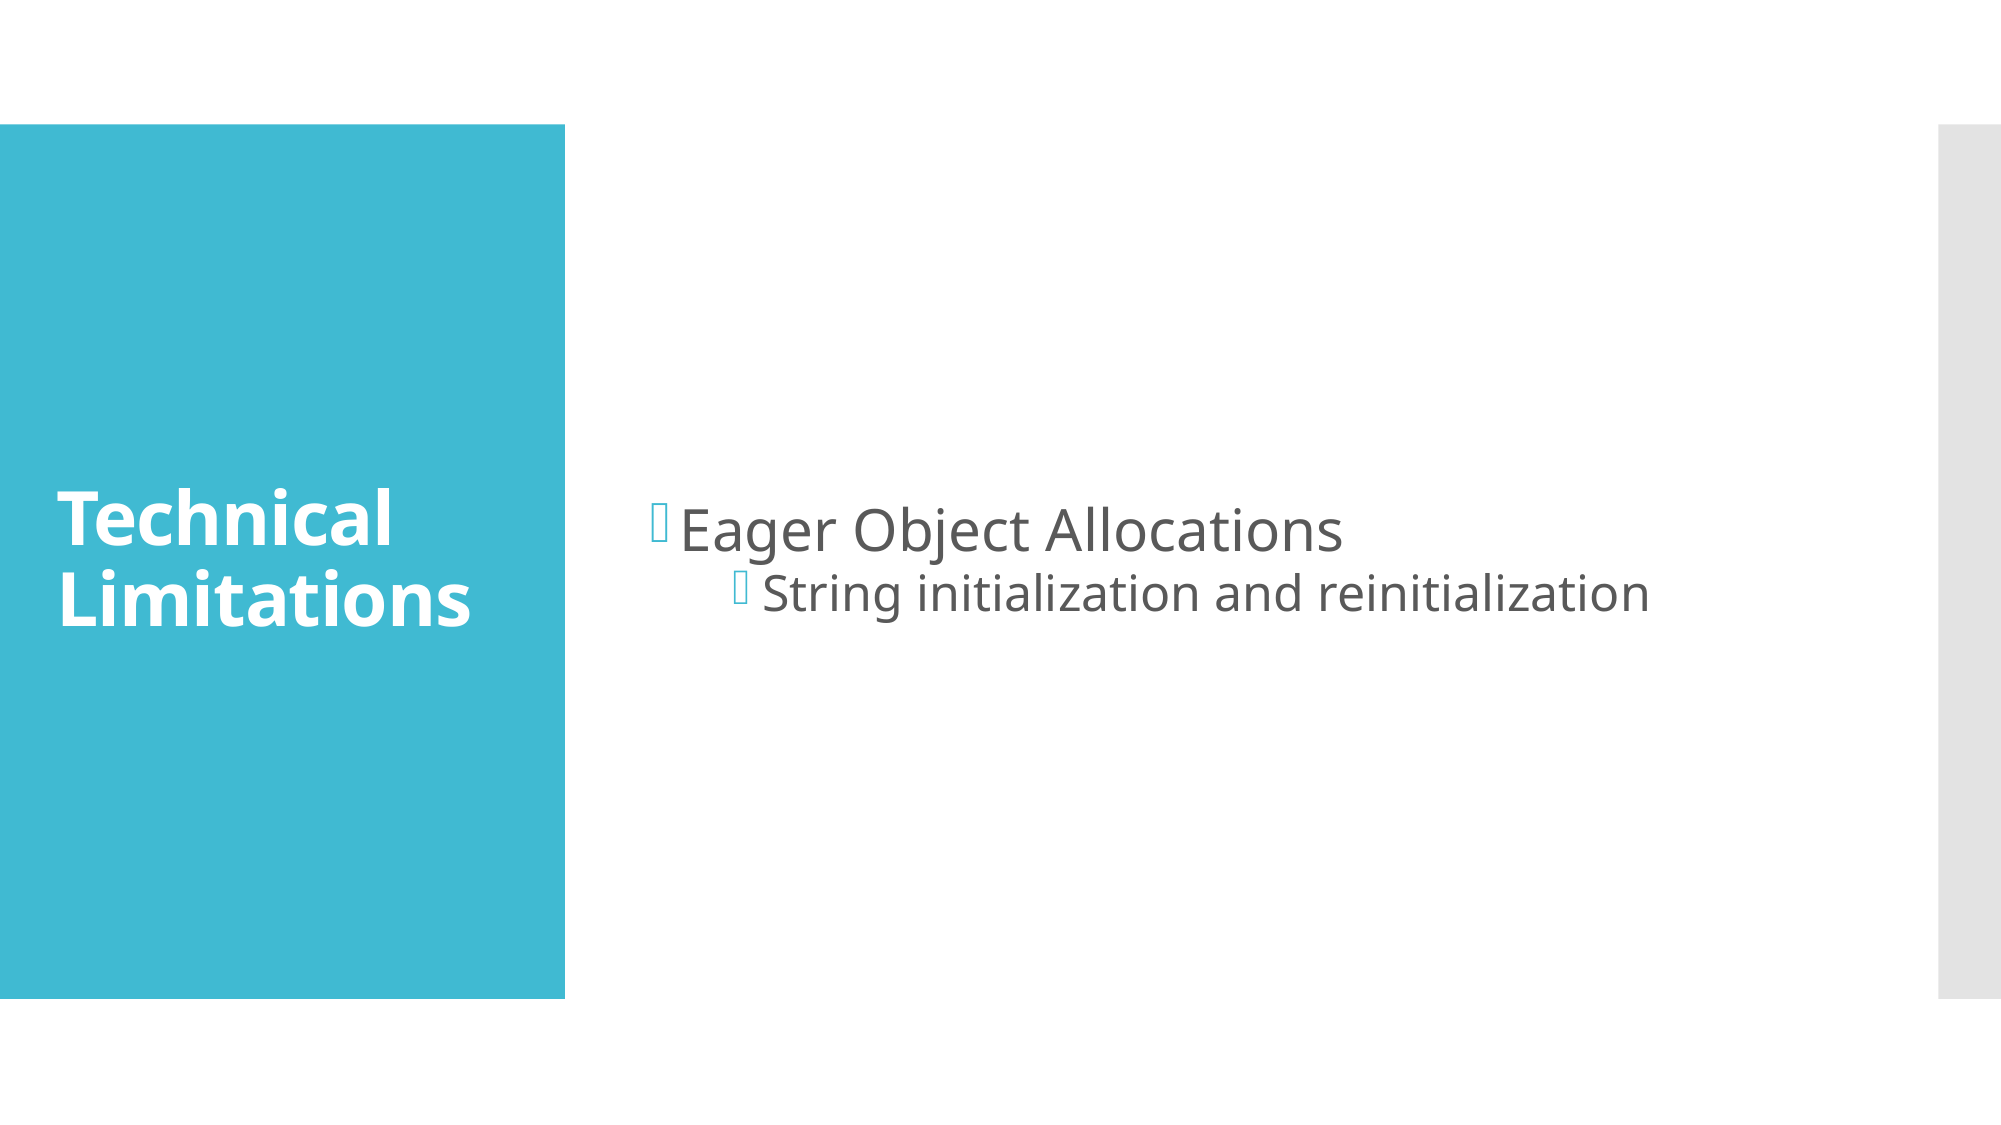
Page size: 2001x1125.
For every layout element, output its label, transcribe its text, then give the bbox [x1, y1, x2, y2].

list Eager Object Allocations String initialization and reinitialization [634, 141, 1835, 982]
title Technical Limitations [41, 184, 525, 940]
